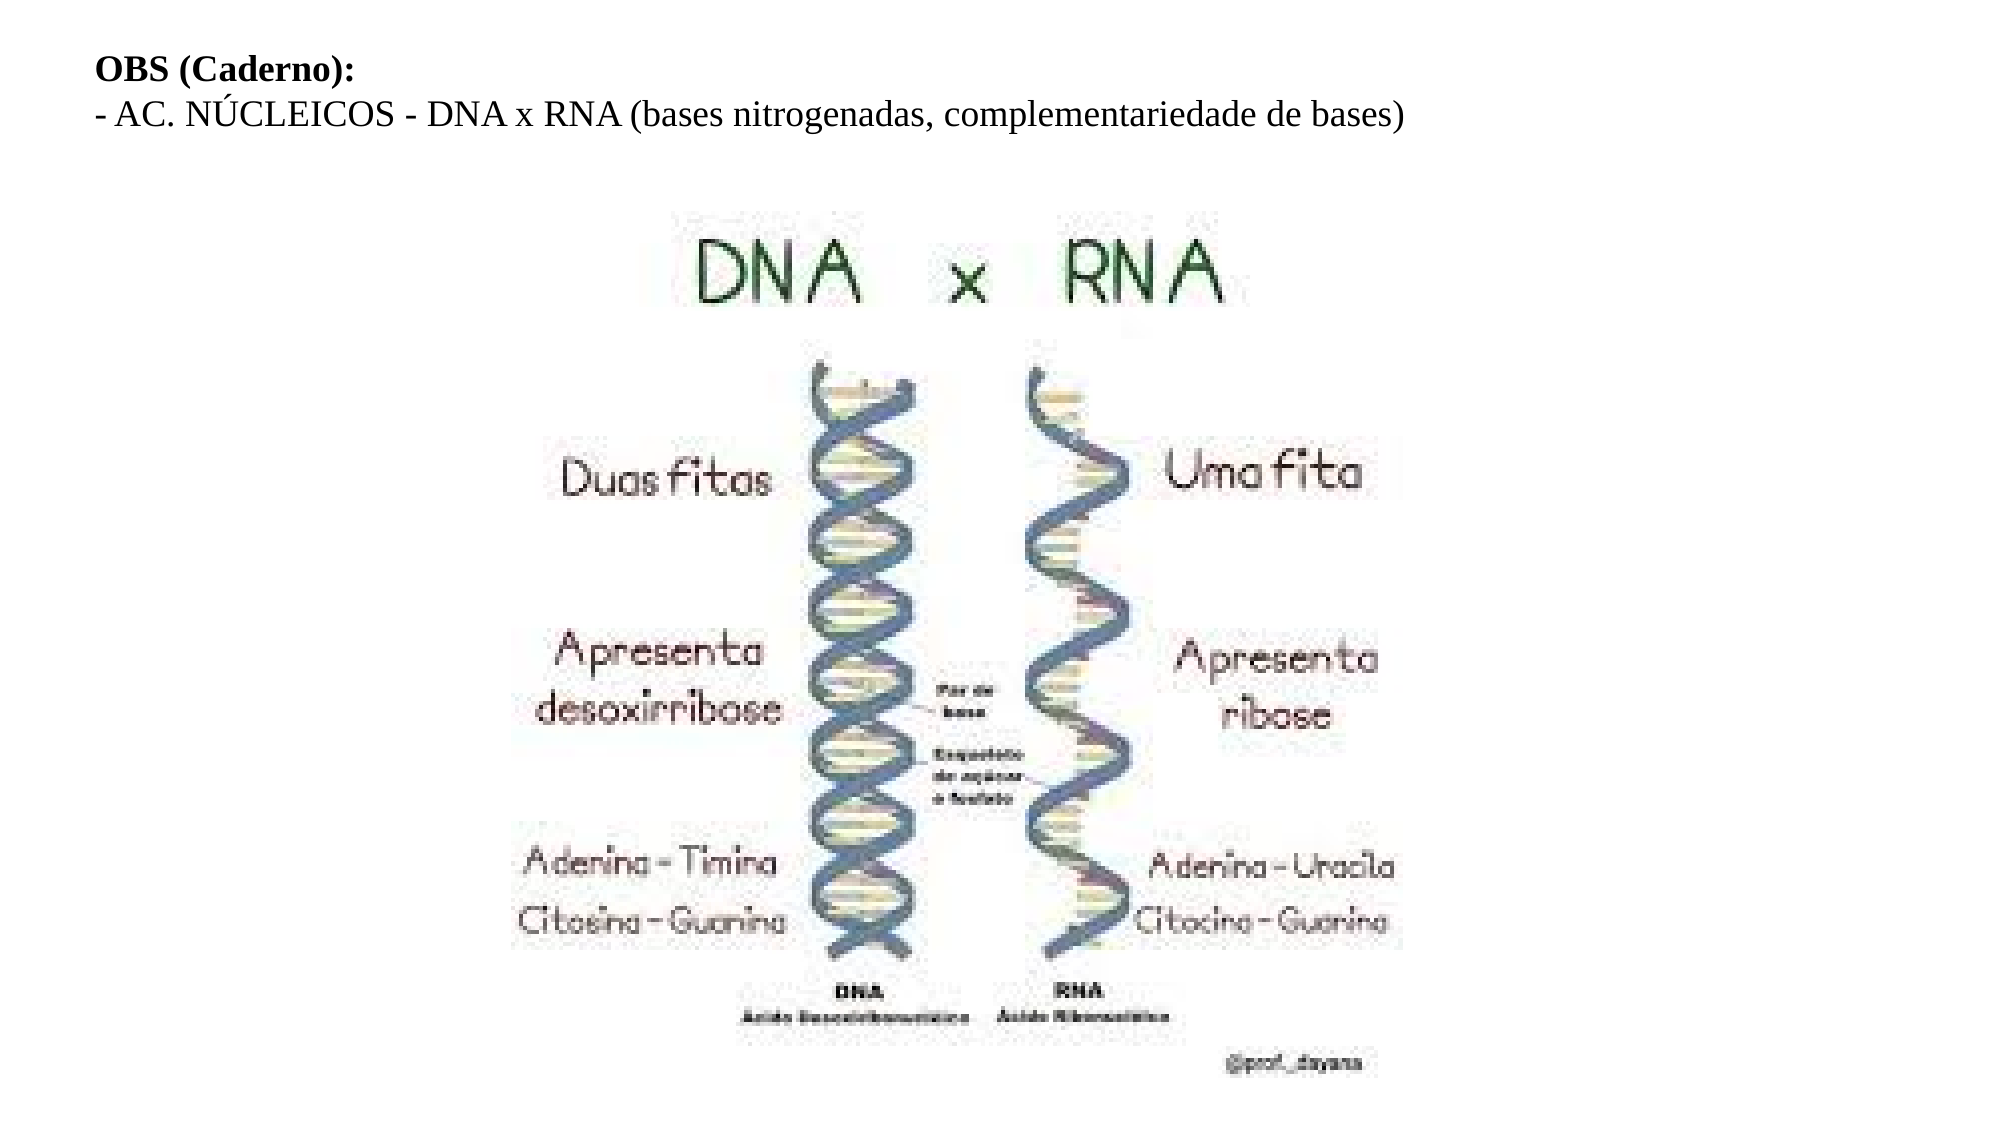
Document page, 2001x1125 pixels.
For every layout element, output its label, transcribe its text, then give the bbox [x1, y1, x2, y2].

text_box OBS (Caderno): - AC. NÚCLEICOS - DNA x RNA (bases nitrogenadas, complementariedade de bases) [79, 37, 1948, 142]
picture [511, 179, 1403, 1091]
